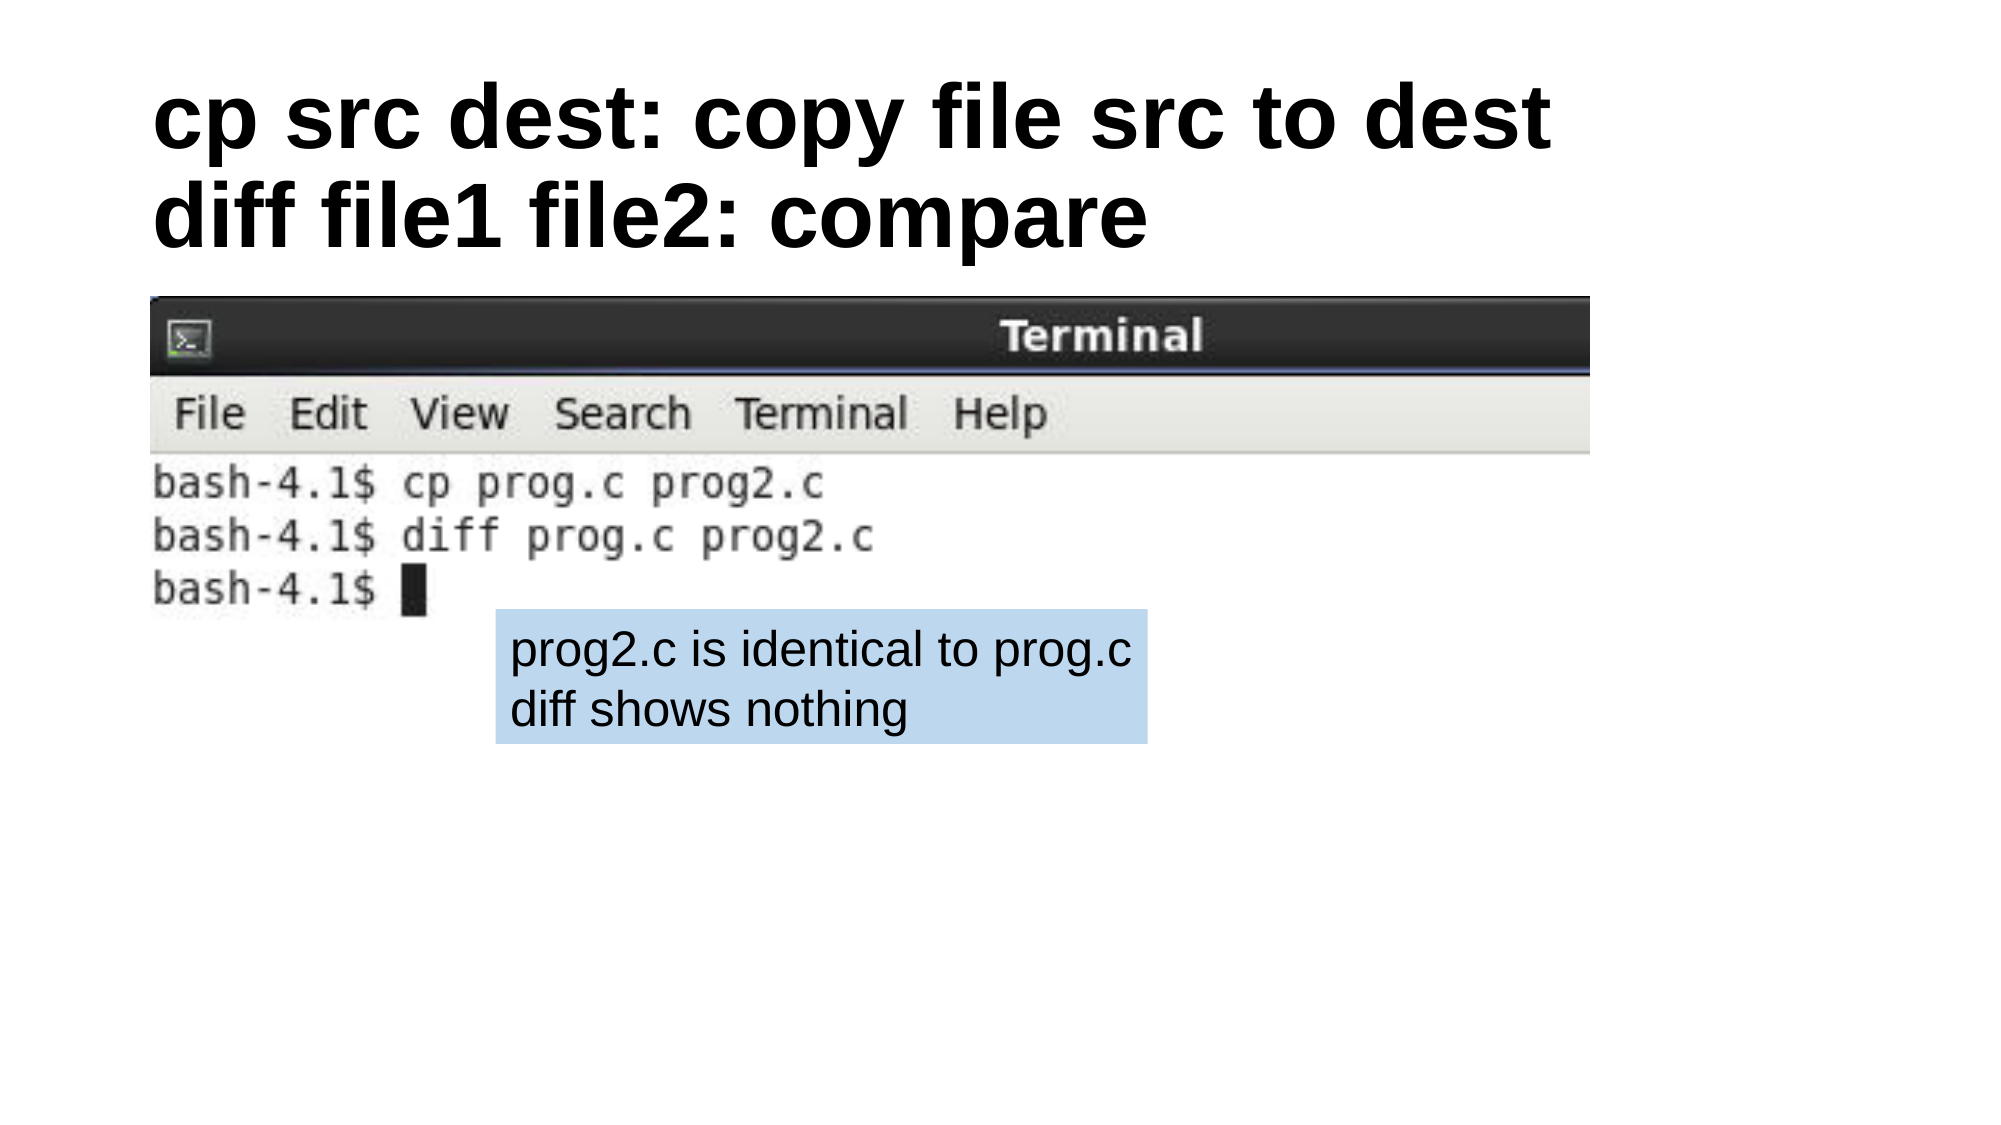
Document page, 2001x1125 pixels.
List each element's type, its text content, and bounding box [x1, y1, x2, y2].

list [150, 296, 1590, 811]
title cp src dest: copy file src to dest diff file1 file2: compare [137, 59, 1863, 278]
